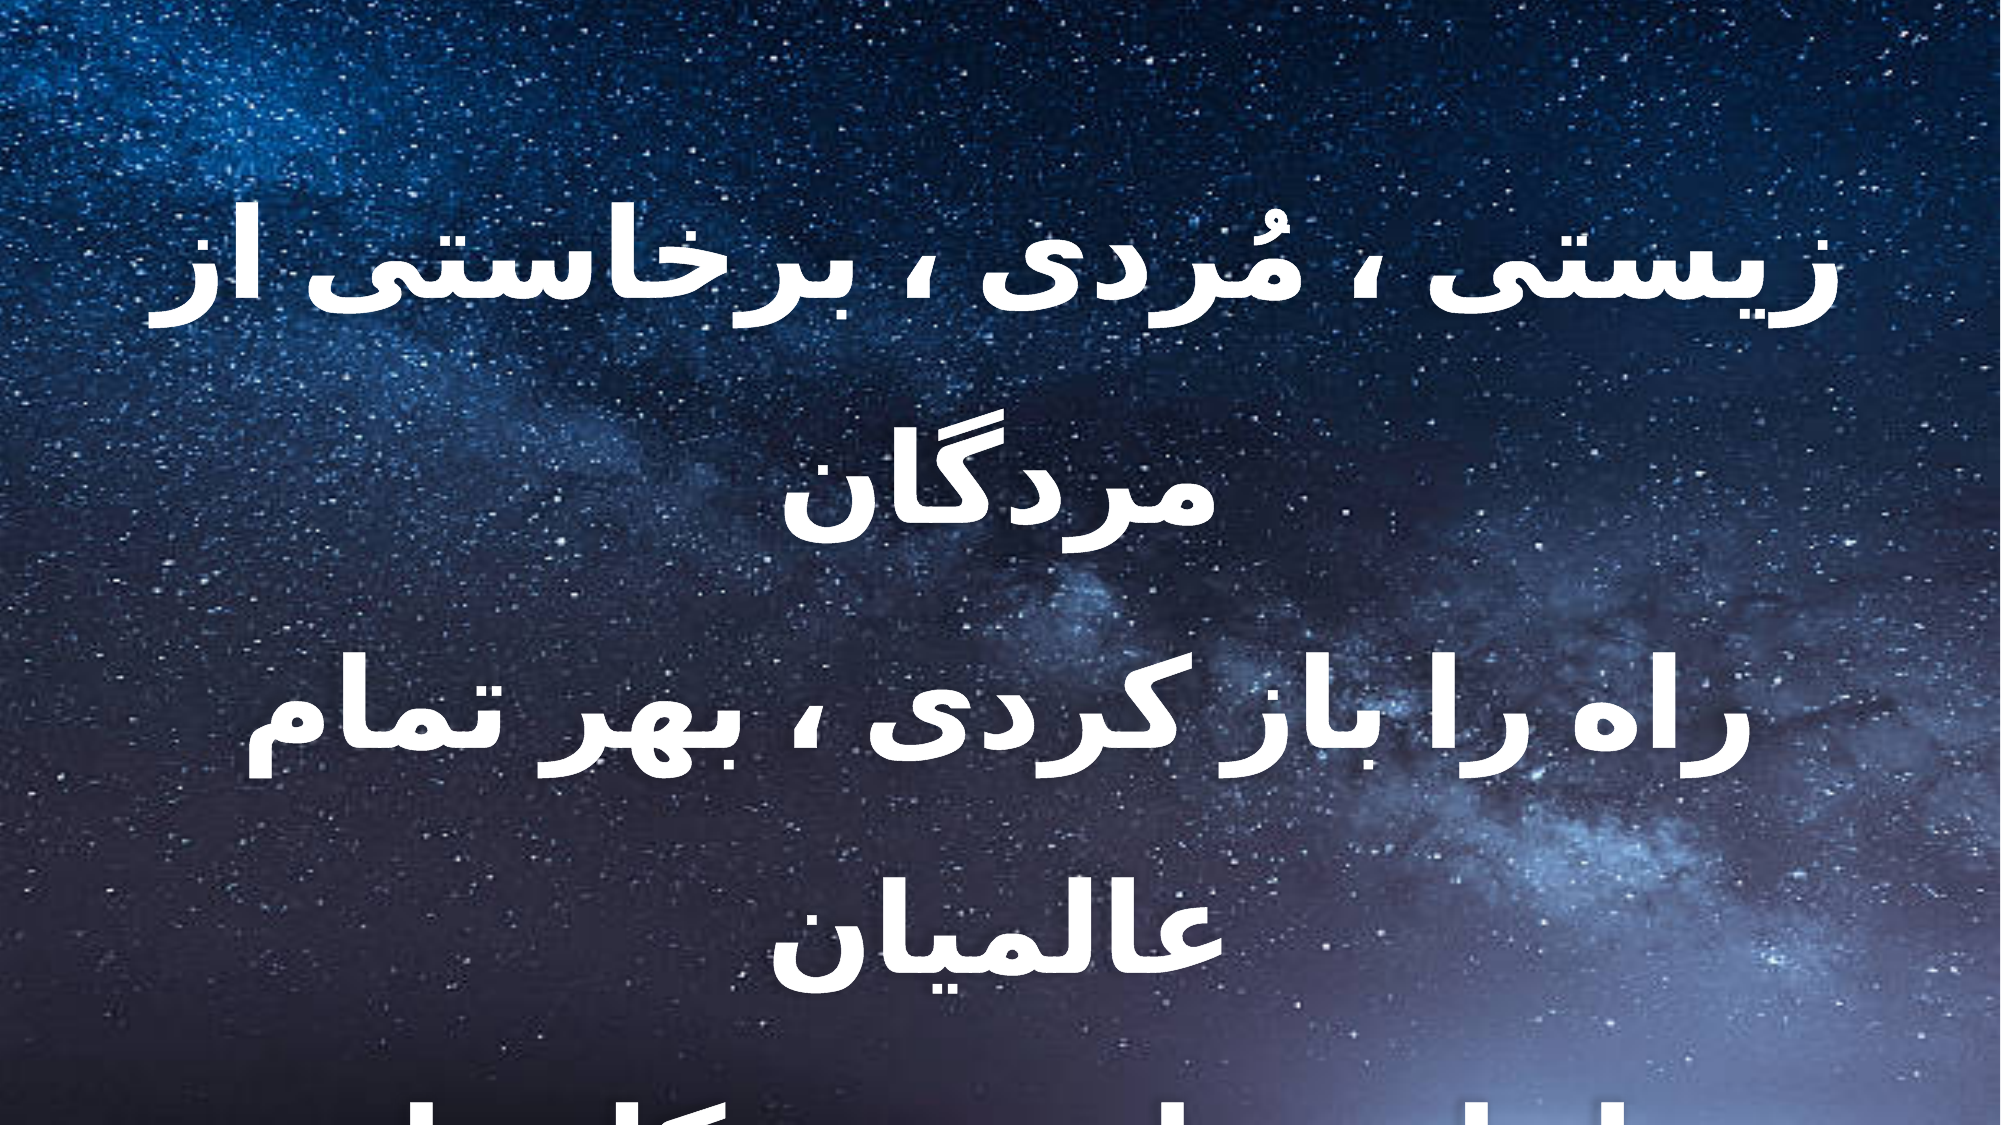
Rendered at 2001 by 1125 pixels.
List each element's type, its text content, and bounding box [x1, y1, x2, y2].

text_box زیستی ، مُردی ، برخاستی از مردگان راه را باز کردی ، بهر تمام عالمیان هــلــلـویــاه ، بهر کارهایت [0, 0, 2000, 1125]
